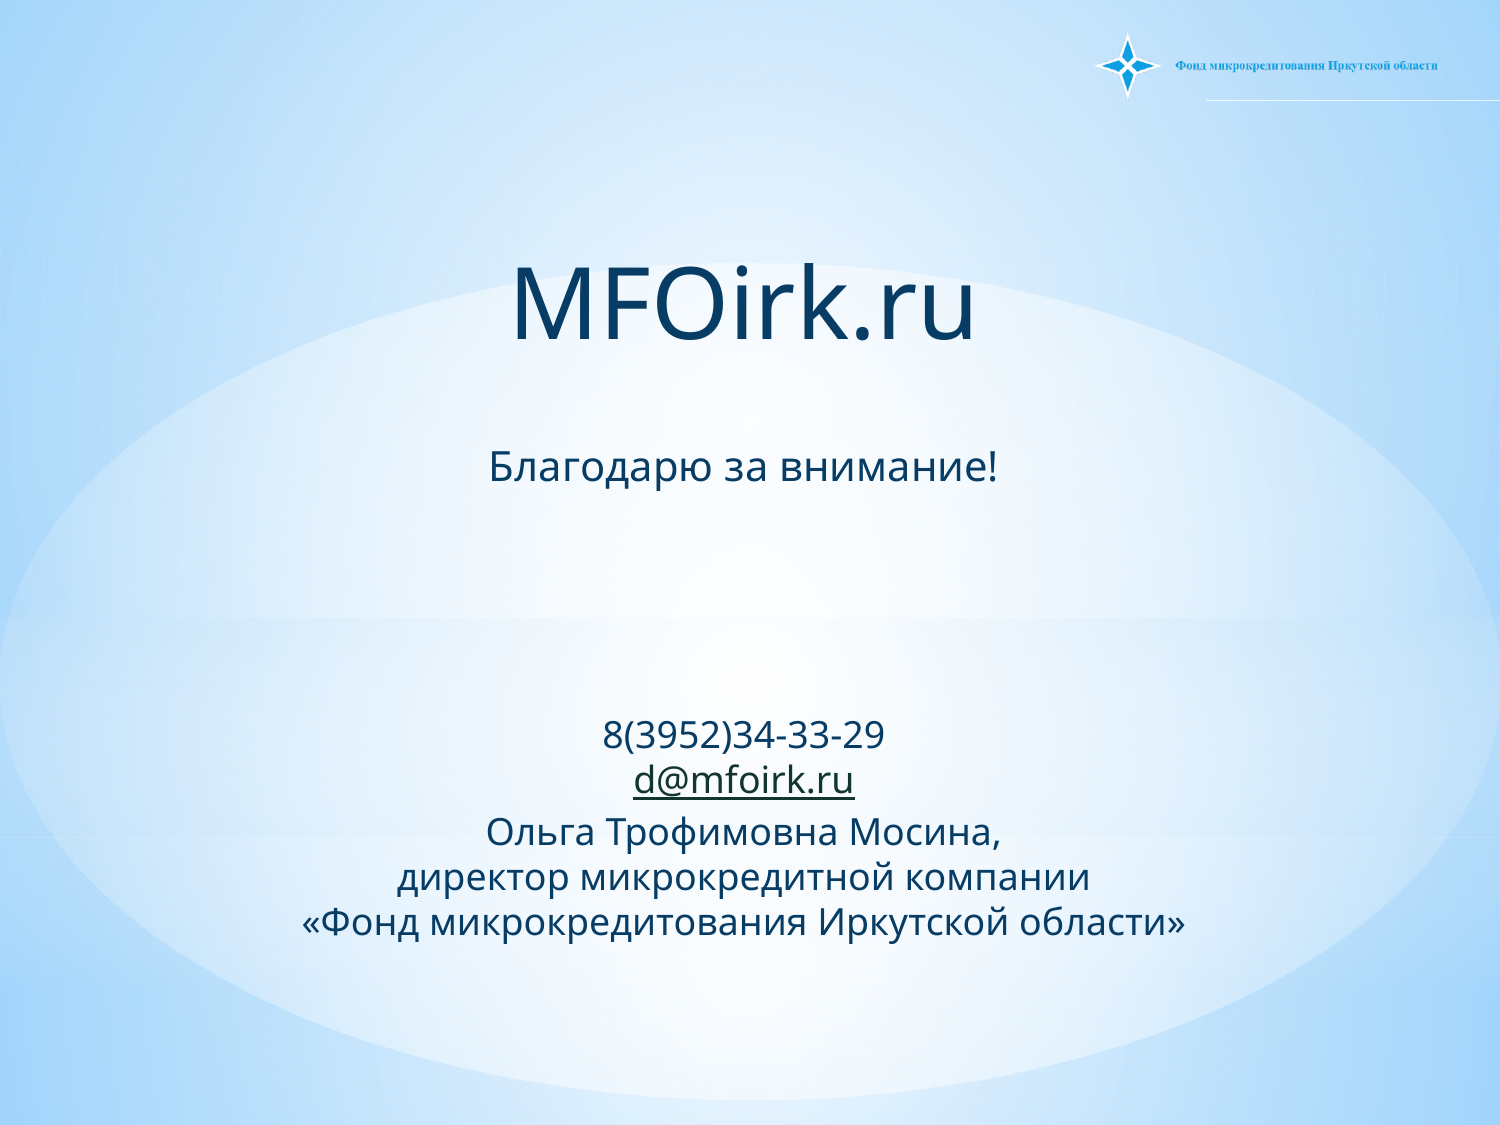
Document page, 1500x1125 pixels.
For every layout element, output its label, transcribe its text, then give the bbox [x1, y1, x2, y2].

text_box Благодарю за внимание! [474, 432, 1015, 498]
picture [1092, 30, 1500, 102]
text_box MFOirk.ru [493, 231, 995, 367]
text_box 8(3952)34-33-29 d@mfoirk.ru Ольга Трофимовна Мосина, директор микрокредитной компании «Фонд микрокредитования Иркутской области» [286, 704, 1202, 950]
